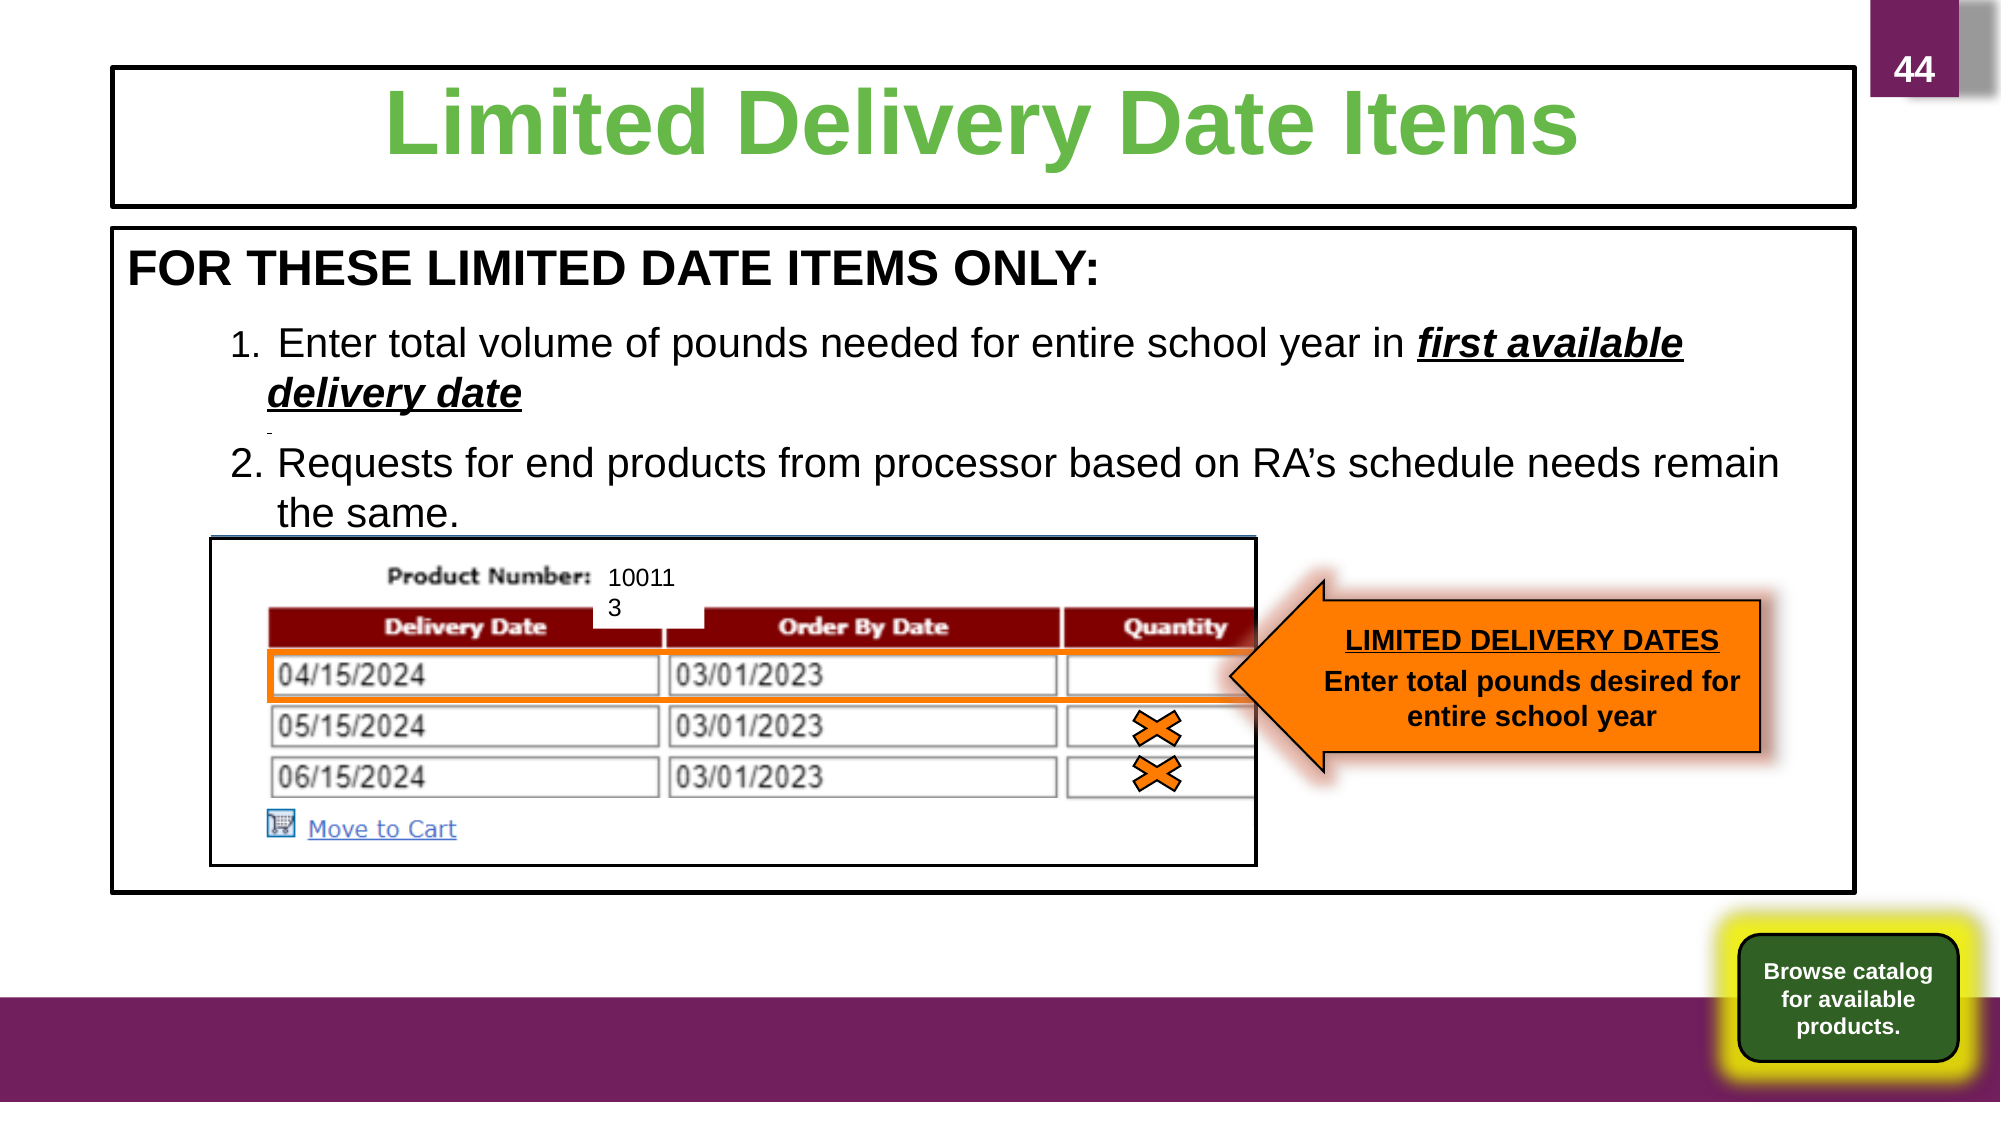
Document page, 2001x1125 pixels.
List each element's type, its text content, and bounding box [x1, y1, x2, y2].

list Limited Delivery Date Items [112, 67, 1855, 207]
text_box FOR THESE LIMITED DATE ITEMS ONLY:​ Enter total volume of pounds needed for entire school year in first available delivery date Requests for end products from processor based on RA’s schedule needs remain the same. [112, 227, 1855, 893]
slide_number 44 [1870, 0, 1959, 98]
text_box [0, 996, 2000, 1103]
text_box LIMITED DELIVERY DATES Enter total pounds desired for entire school year [1257, 578, 1762, 775]
text_box [209, 537, 1257, 867]
text_box Browse catalog for available products. [1737, 933, 1960, 1063]
picture [210, 535, 1257, 866]
text_box [1726, 996, 1971, 1074]
